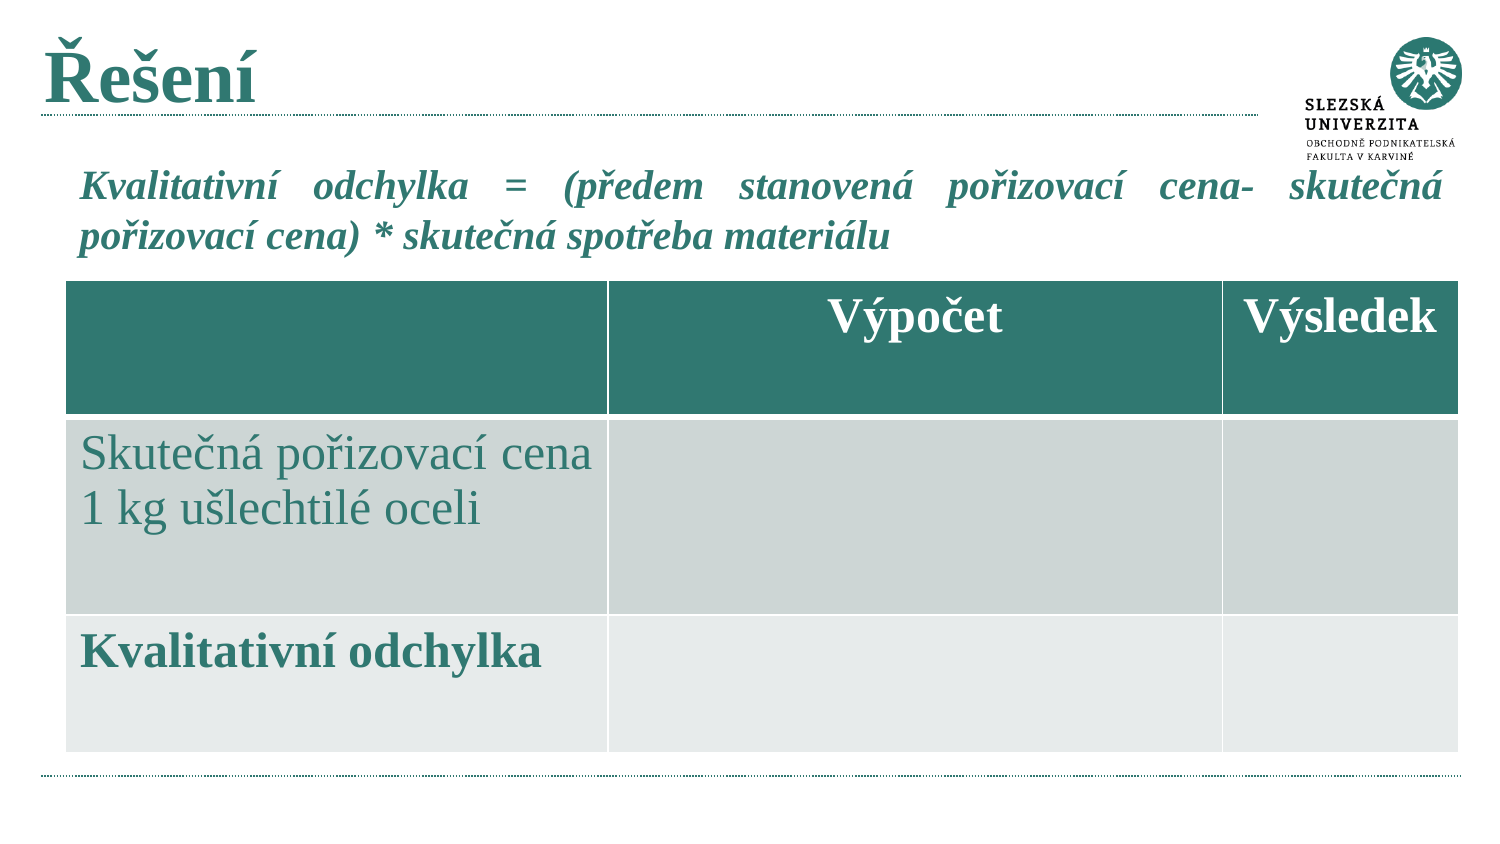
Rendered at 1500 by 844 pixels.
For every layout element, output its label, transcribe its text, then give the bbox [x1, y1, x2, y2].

table_header [66, 281, 607, 414]
table_cell [1223, 616, 1458, 752]
table_cell [609, 420, 1222, 614]
table_cell Kvalitativní odchylka [66, 616, 607, 752]
text_box Kvalitativní odchylka = (předem stanovená pořizovací cena- skutečná pořizovací cena) * skutečná spotřeba materiálu [64, 150, 1459, 279]
table_header Výsledek [1223, 281, 1458, 414]
title Řešení [29, 20, 1353, 139]
picture [1305, 37, 1462, 160]
table_cell Skutečná pořizovací cena 1 kg ušlechtilé oceli [66, 420, 607, 614]
table_cell [1223, 420, 1458, 614]
table_cell [609, 616, 1222, 752]
table_header Výpočet [609, 281, 1222, 414]
